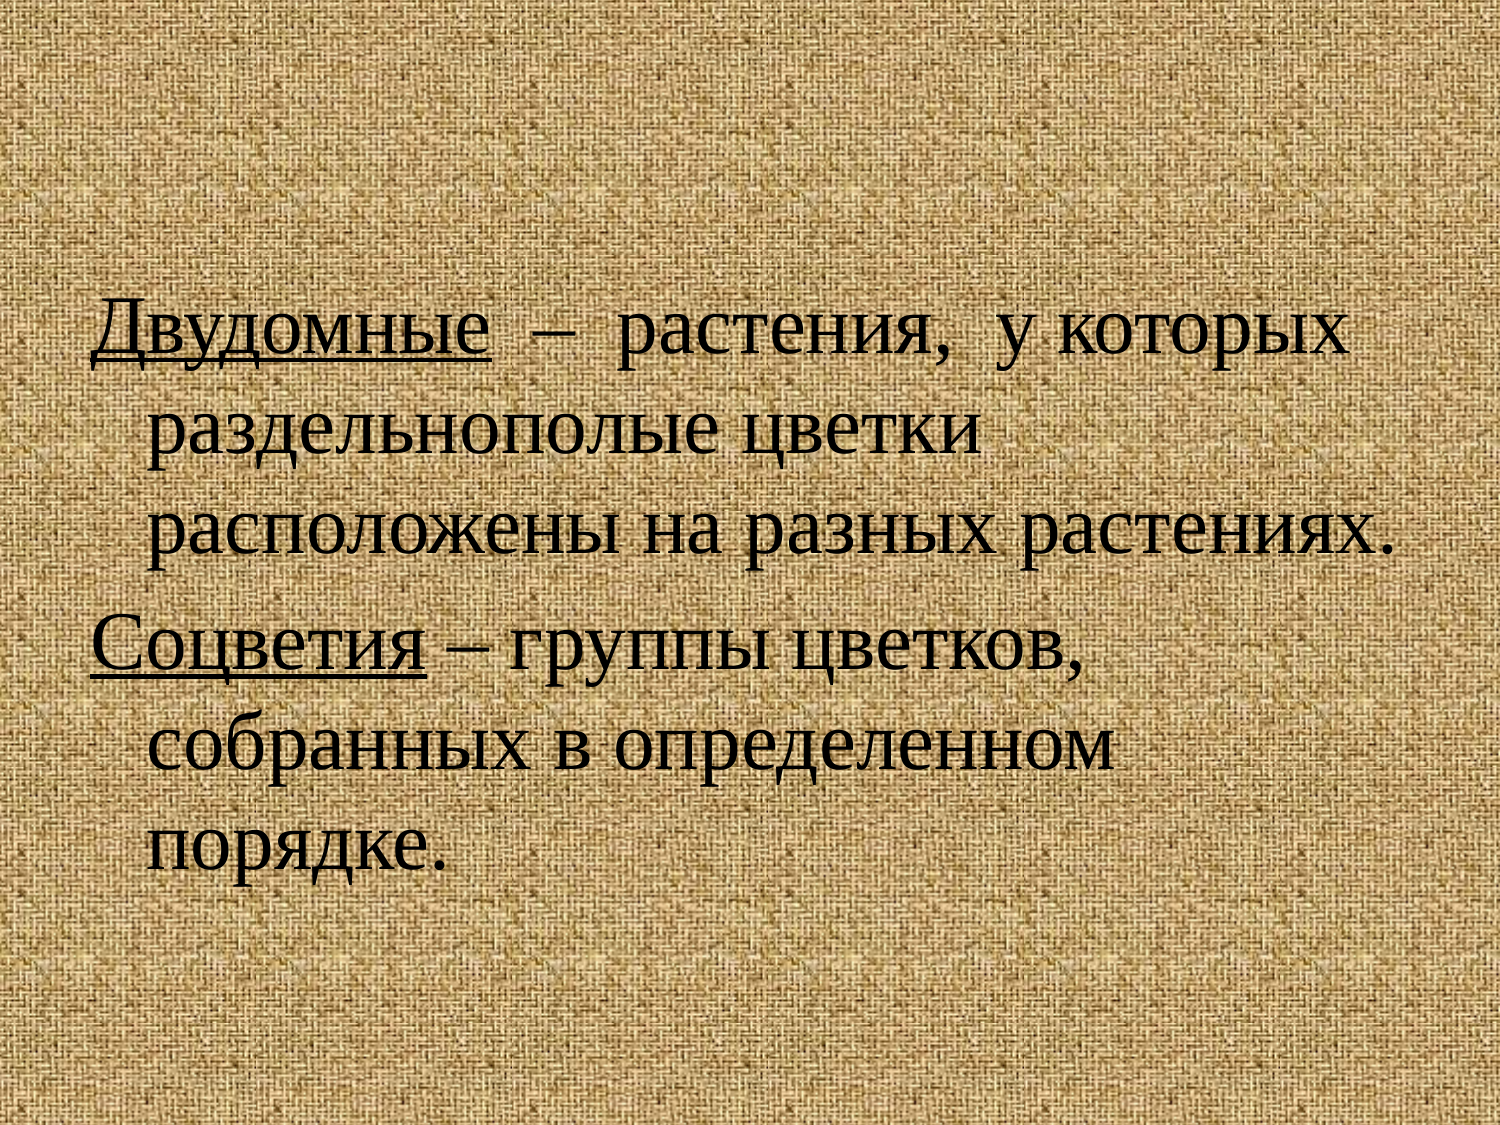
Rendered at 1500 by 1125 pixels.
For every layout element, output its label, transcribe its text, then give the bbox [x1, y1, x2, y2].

picture [0, 0, 1500, 1125]
list Двудомные – растения, у которых раздельнополые цветки расположены на разных растениях. Соцветия – группы цветков, собранных в определенном порядке. [75, 262, 1425, 1005]
